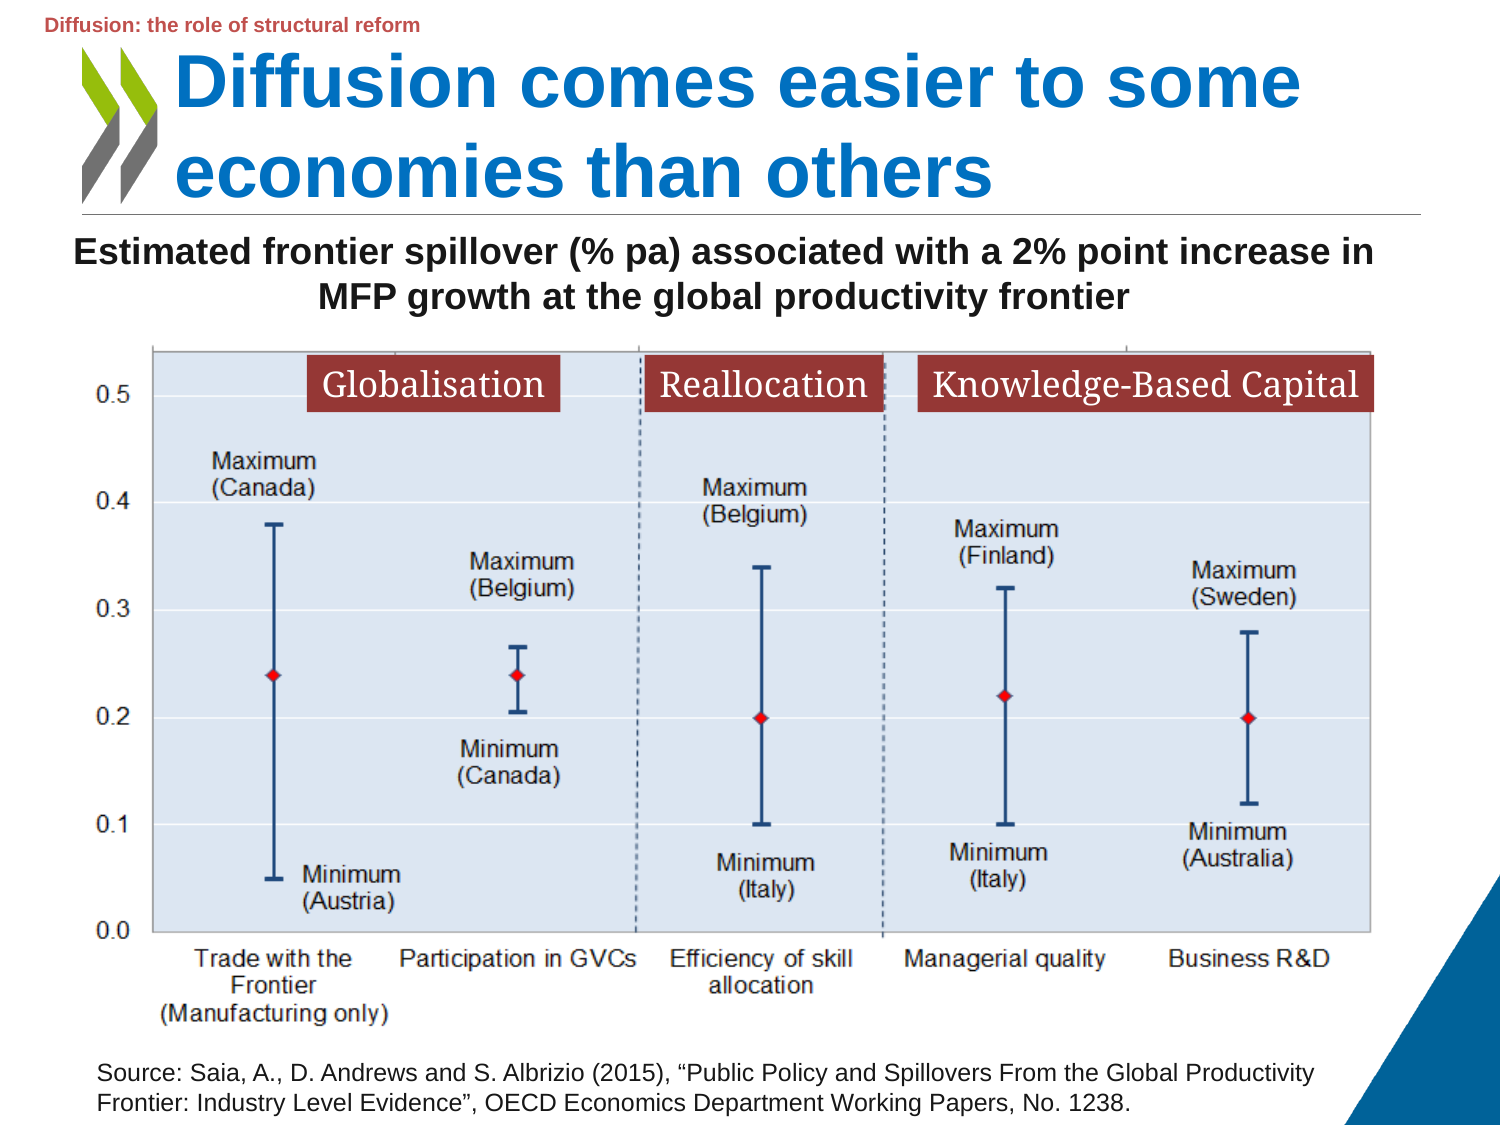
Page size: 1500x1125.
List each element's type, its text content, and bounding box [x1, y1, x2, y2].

list [5, 212, 1500, 1125]
text_box Source: Saia, A., D. Andrews and S. Albrizio (2015), “Public Policy and Spillovers From the Global Productivity Frontier: Industry Level Evidence”, OECD Economics Department Working Papers, No. 1238. [81, 1049, 1429, 1124]
footer Diffusion: the role of structural reform [29, 4, 798, 45]
text_box Estimated frontier spillover (% pa) associated with a 2% point increase in MFP growth at the global productivity frontier [49, 219, 1400, 325]
title Diffusion comes easier to some economies than others [159, 38, 1500, 207]
picture [92, 337, 1373, 1036]
